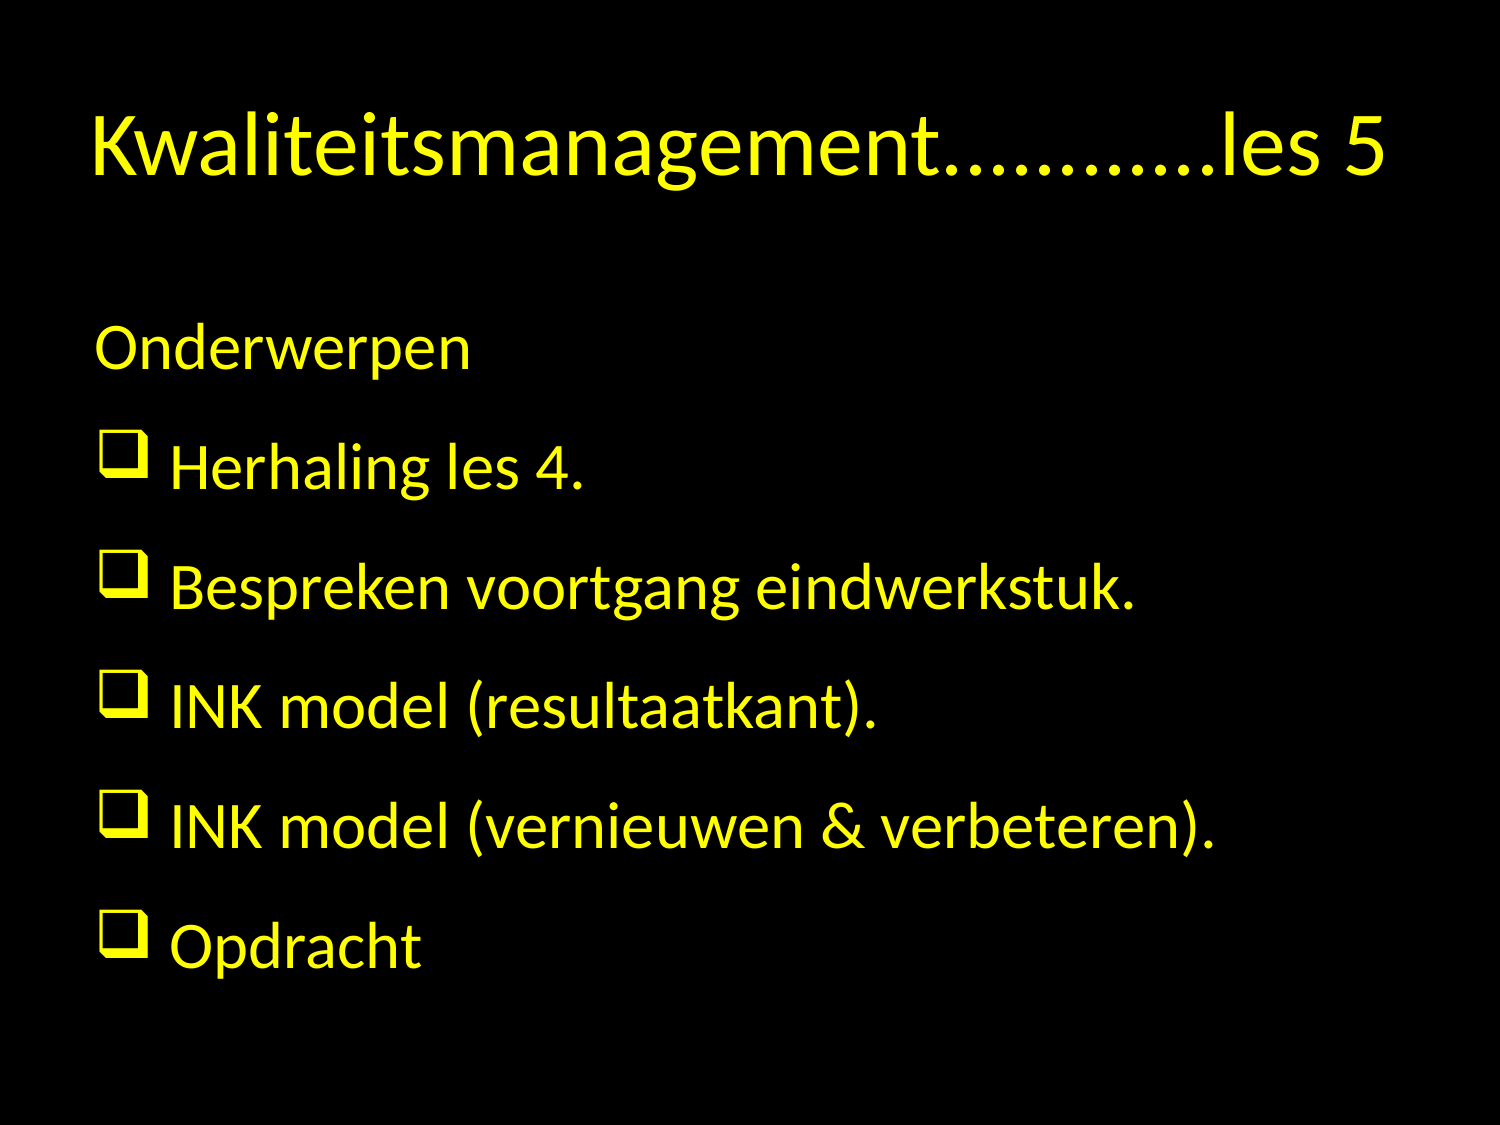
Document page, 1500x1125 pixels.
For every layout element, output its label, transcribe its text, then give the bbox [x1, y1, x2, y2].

text_box Onderwerpen Herhaling les 4. Bespreken voortgang eindwerkstuk. INK model (resultaatkant). INK model (vernieuwen & verbeteren). Opdracht [79, 255, 1233, 990]
title Kwaliteitsmanagement............les 5 [75, 45, 1425, 233]
